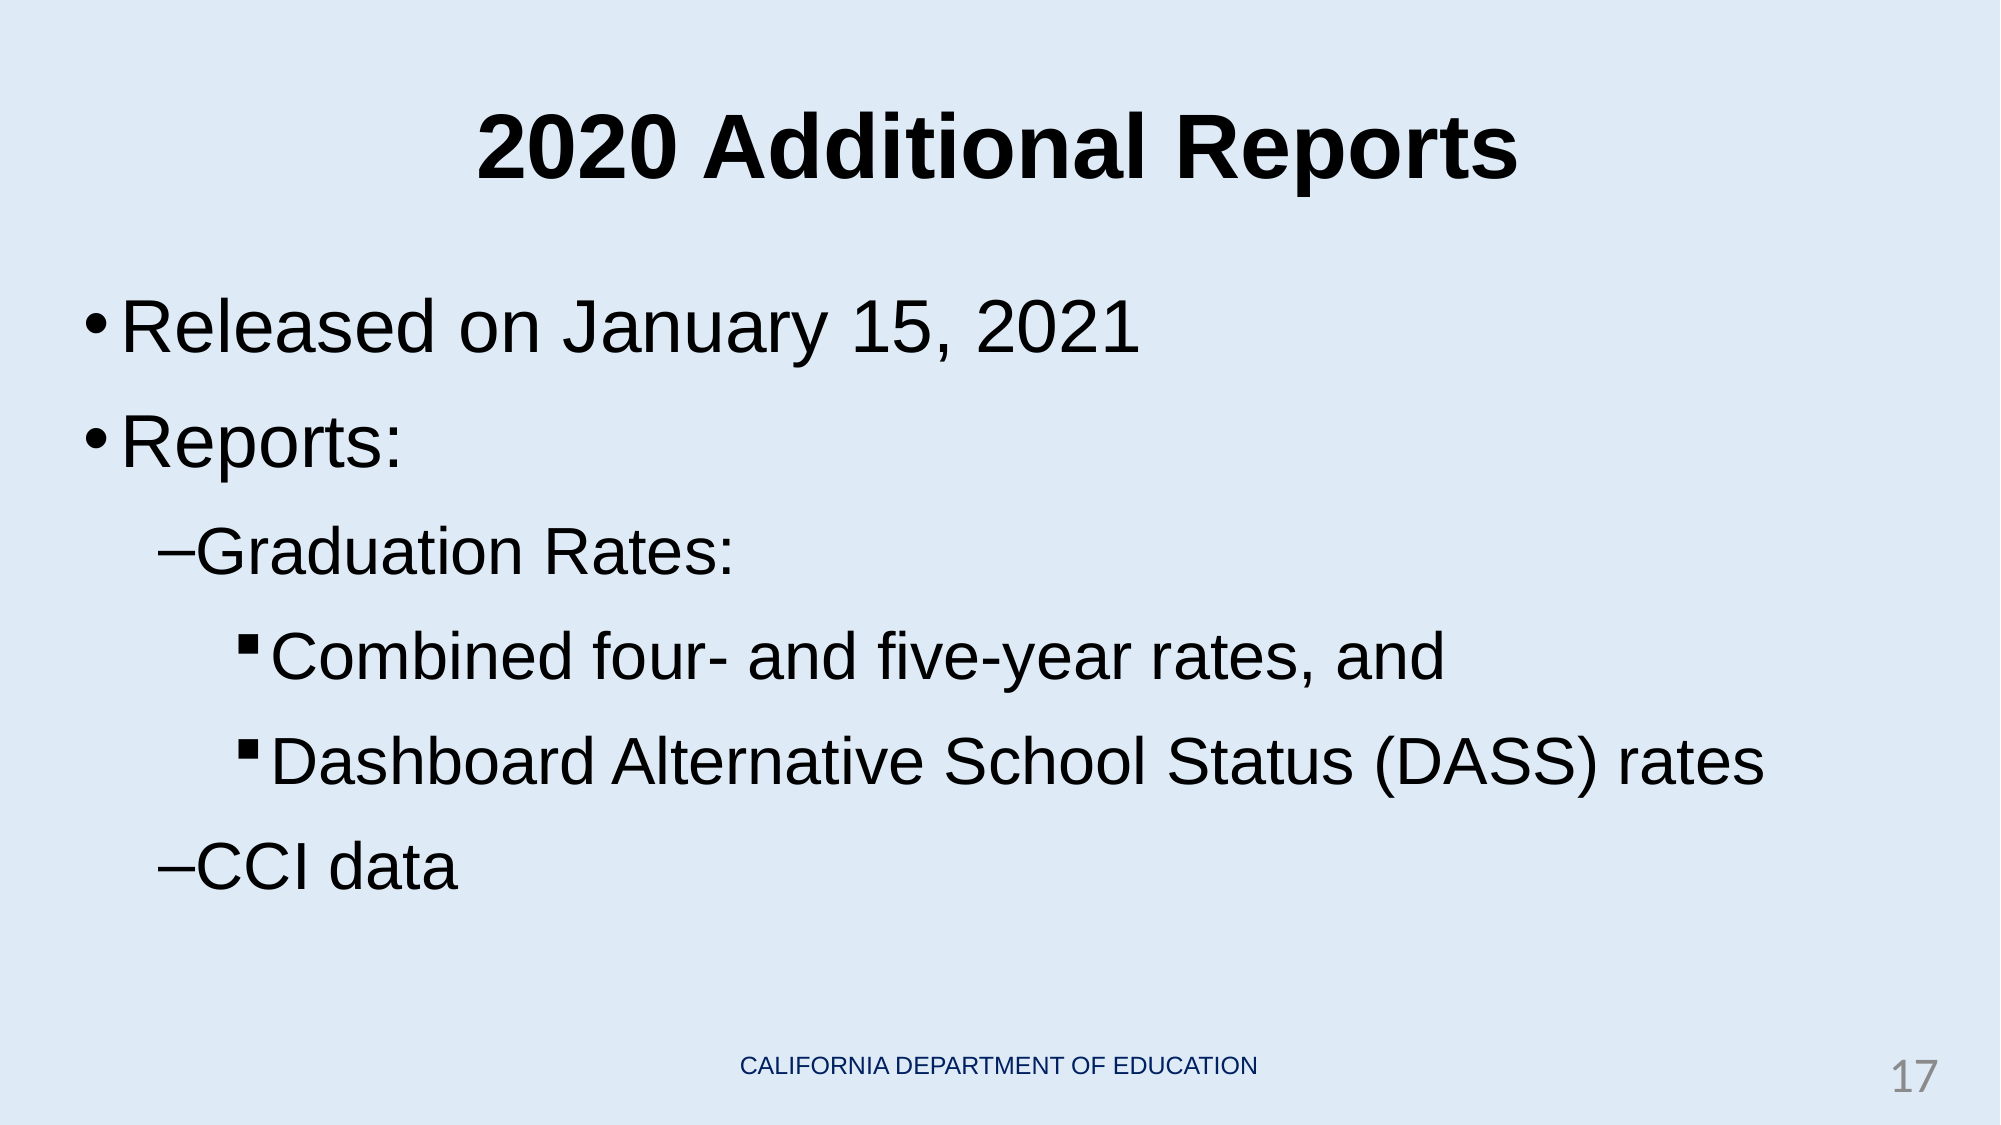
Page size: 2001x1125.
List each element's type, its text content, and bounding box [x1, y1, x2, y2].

slide_number 17 [1504, 1042, 1954, 1103]
title 2020 Additional Reports [68, 27, 1931, 270]
list Released on January 15, 2021 Reports: Graduation Rates: Combined four- and five-year rates, and Dashboard Alternative School Status (DASS) rates​ CCI data​ [68, 270, 1931, 1014]
